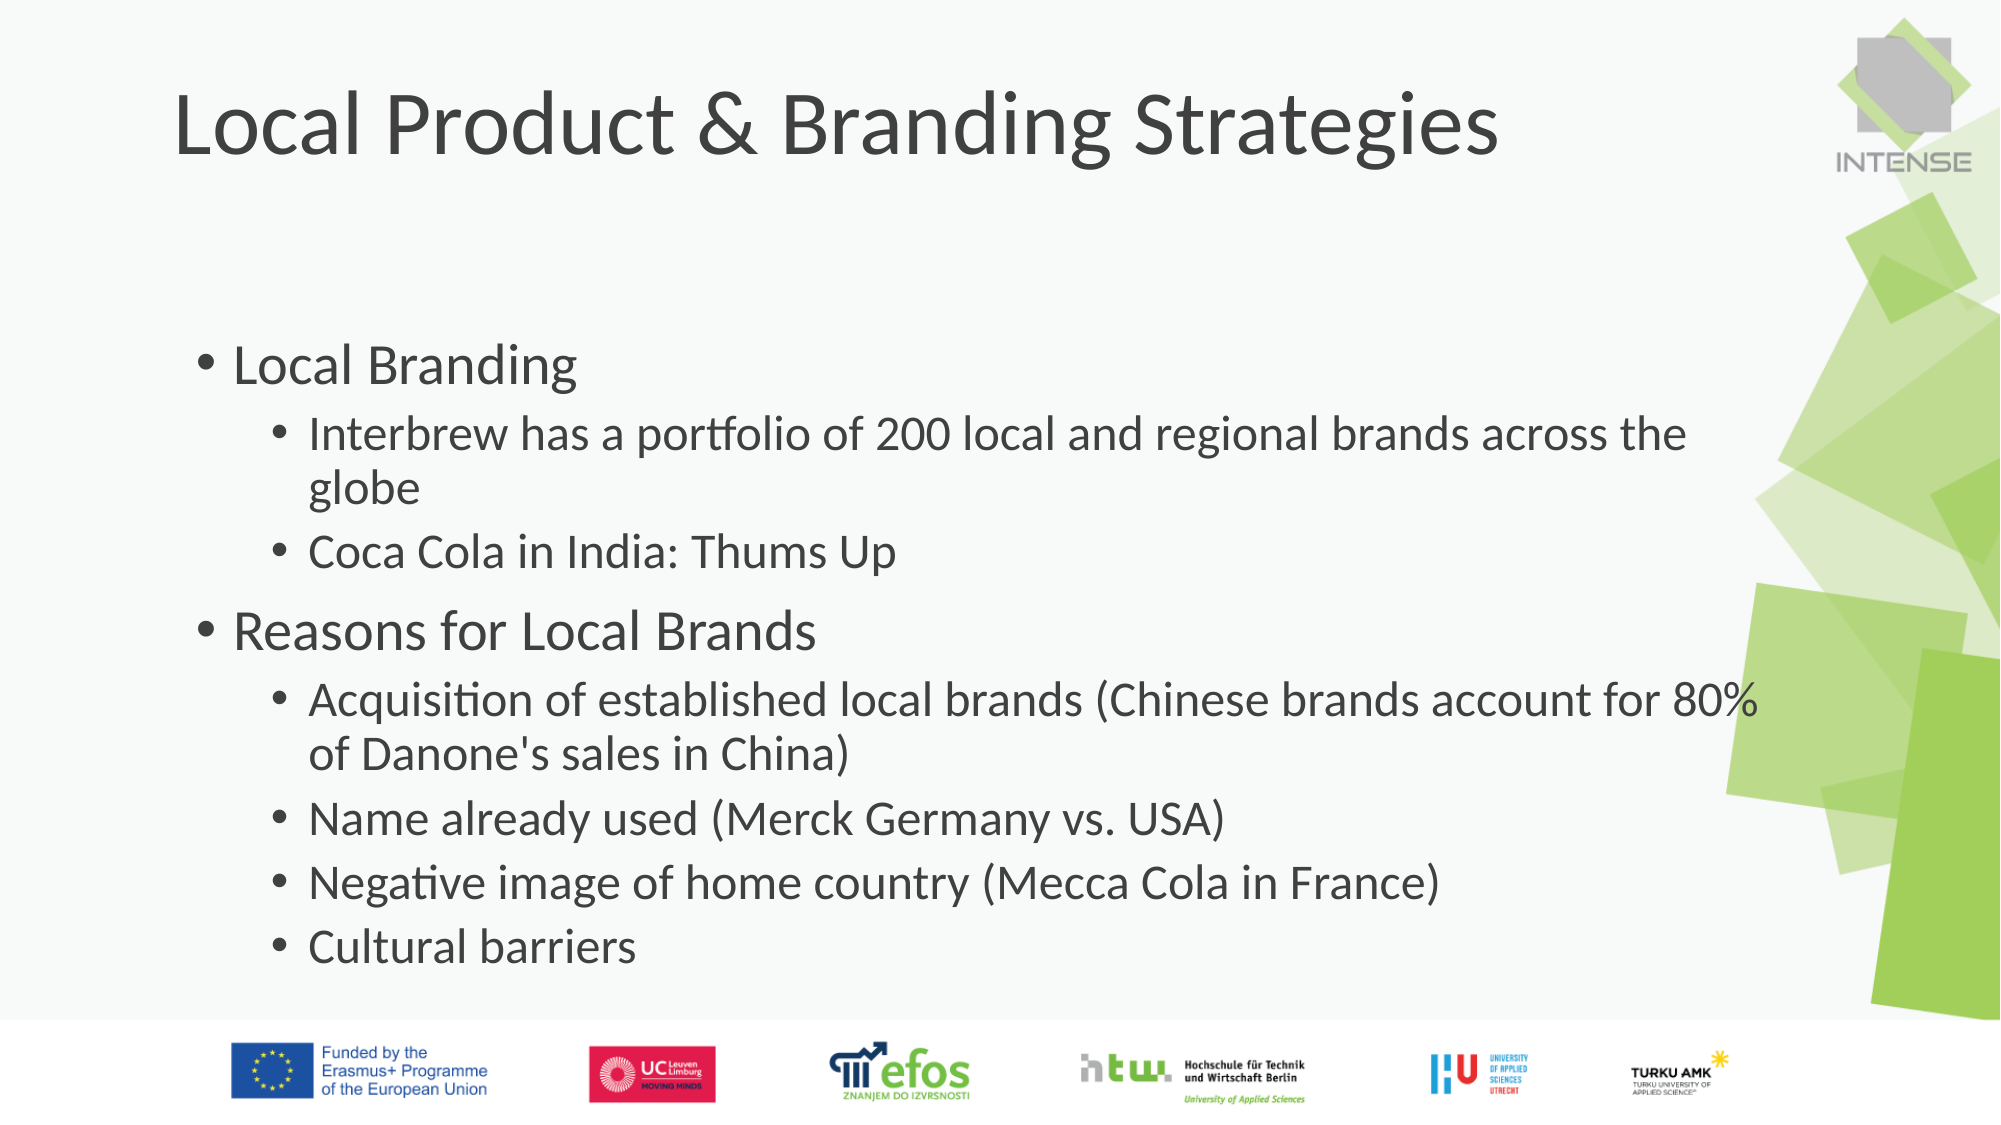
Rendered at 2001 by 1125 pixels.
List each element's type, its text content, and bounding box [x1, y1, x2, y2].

list Local Branding Interbrew has a portfolio of 200 local and regional brands across the globe Coca Cola in India: Thums Up Reasons for Local Brands Acquisition of established local brands (Chinese brands account for 80% of Danone's sales in China) Name already used (Merck Germany vs. USA) Negative image of home country (Mecca Cola in France) Cultural barriers [180, 326, 1788, 1026]
picture [0, 0, 2000, 1125]
title Local Product & Branding Strategies [158, 53, 1697, 197]
